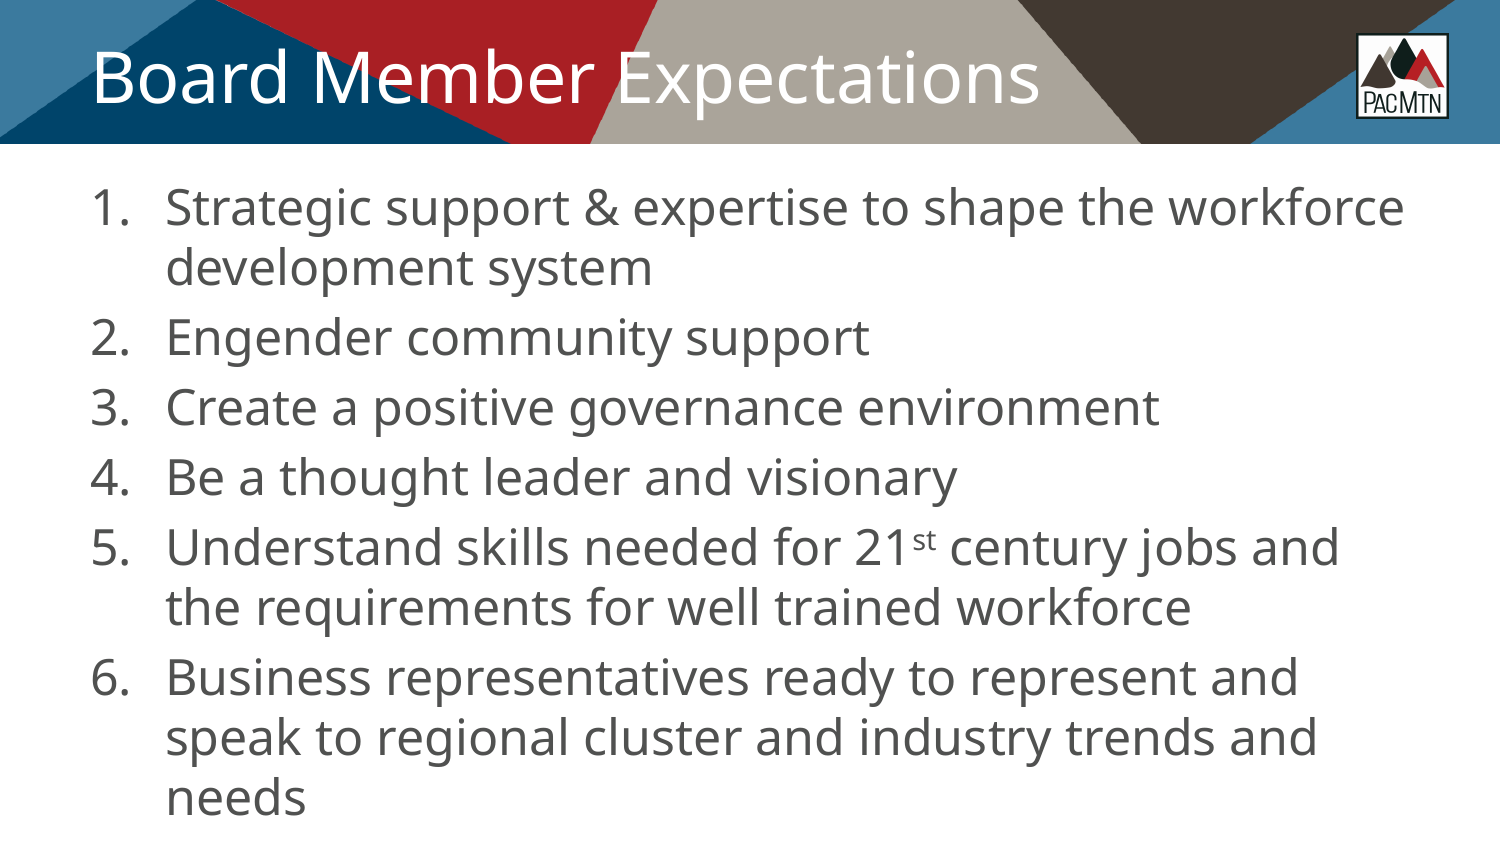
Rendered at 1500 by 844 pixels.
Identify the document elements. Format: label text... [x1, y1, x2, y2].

picture [0, 0, 1500, 144]
title Board Member Expectations [75, 24, 1313, 126]
list Strategic support & expertise to shape the workforce development system Engender community support Create a positive governance environment Be a thought leader and visionary Understand skills needed for 21st century jobs and the requirements for well trained workforce Business representatives ready to represent and speak to regional cluster and industry trends and needs [75, 168, 1425, 754]
